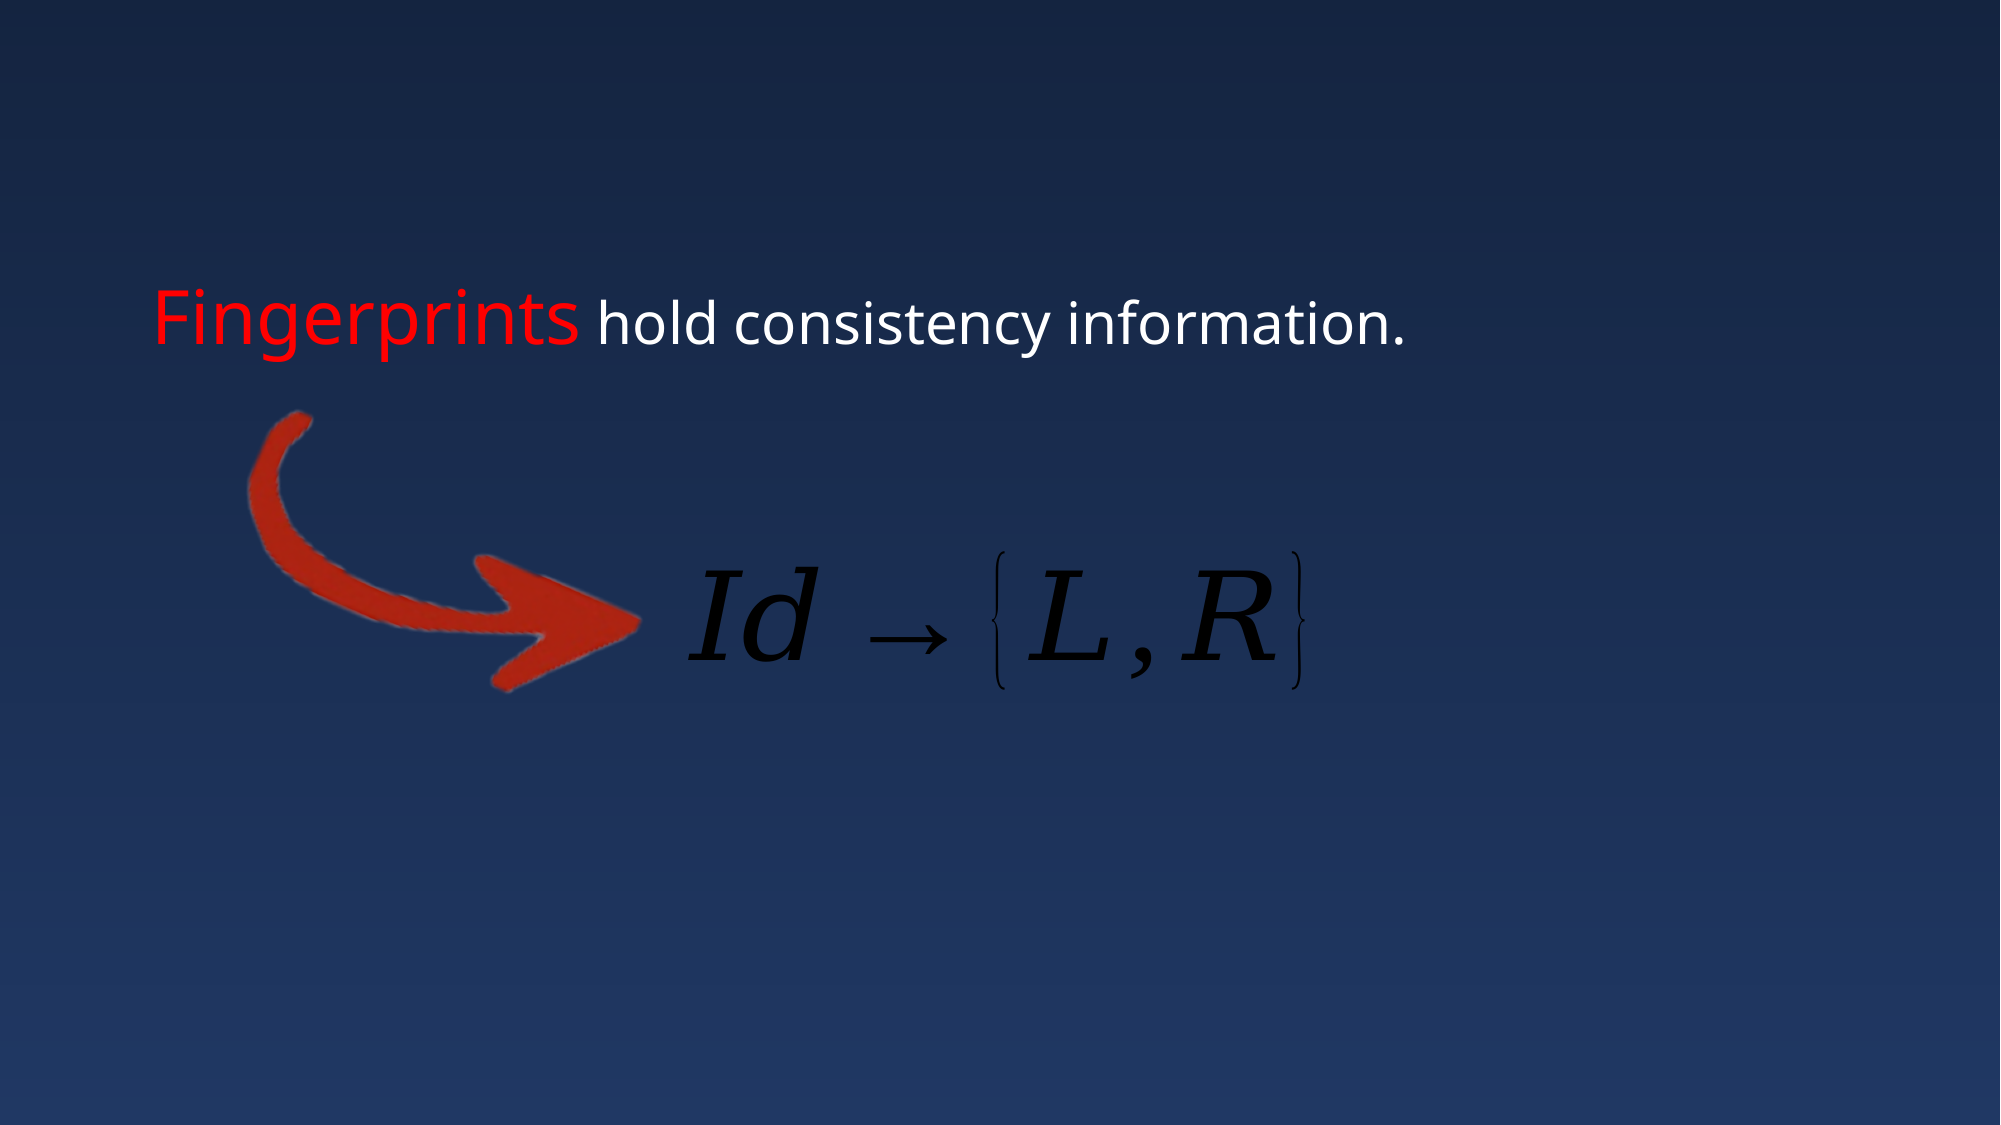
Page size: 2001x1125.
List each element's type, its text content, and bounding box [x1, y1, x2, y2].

list Fingerprints hold consistency information. [136, 271, 1862, 398]
picture [214, 405, 661, 729]
